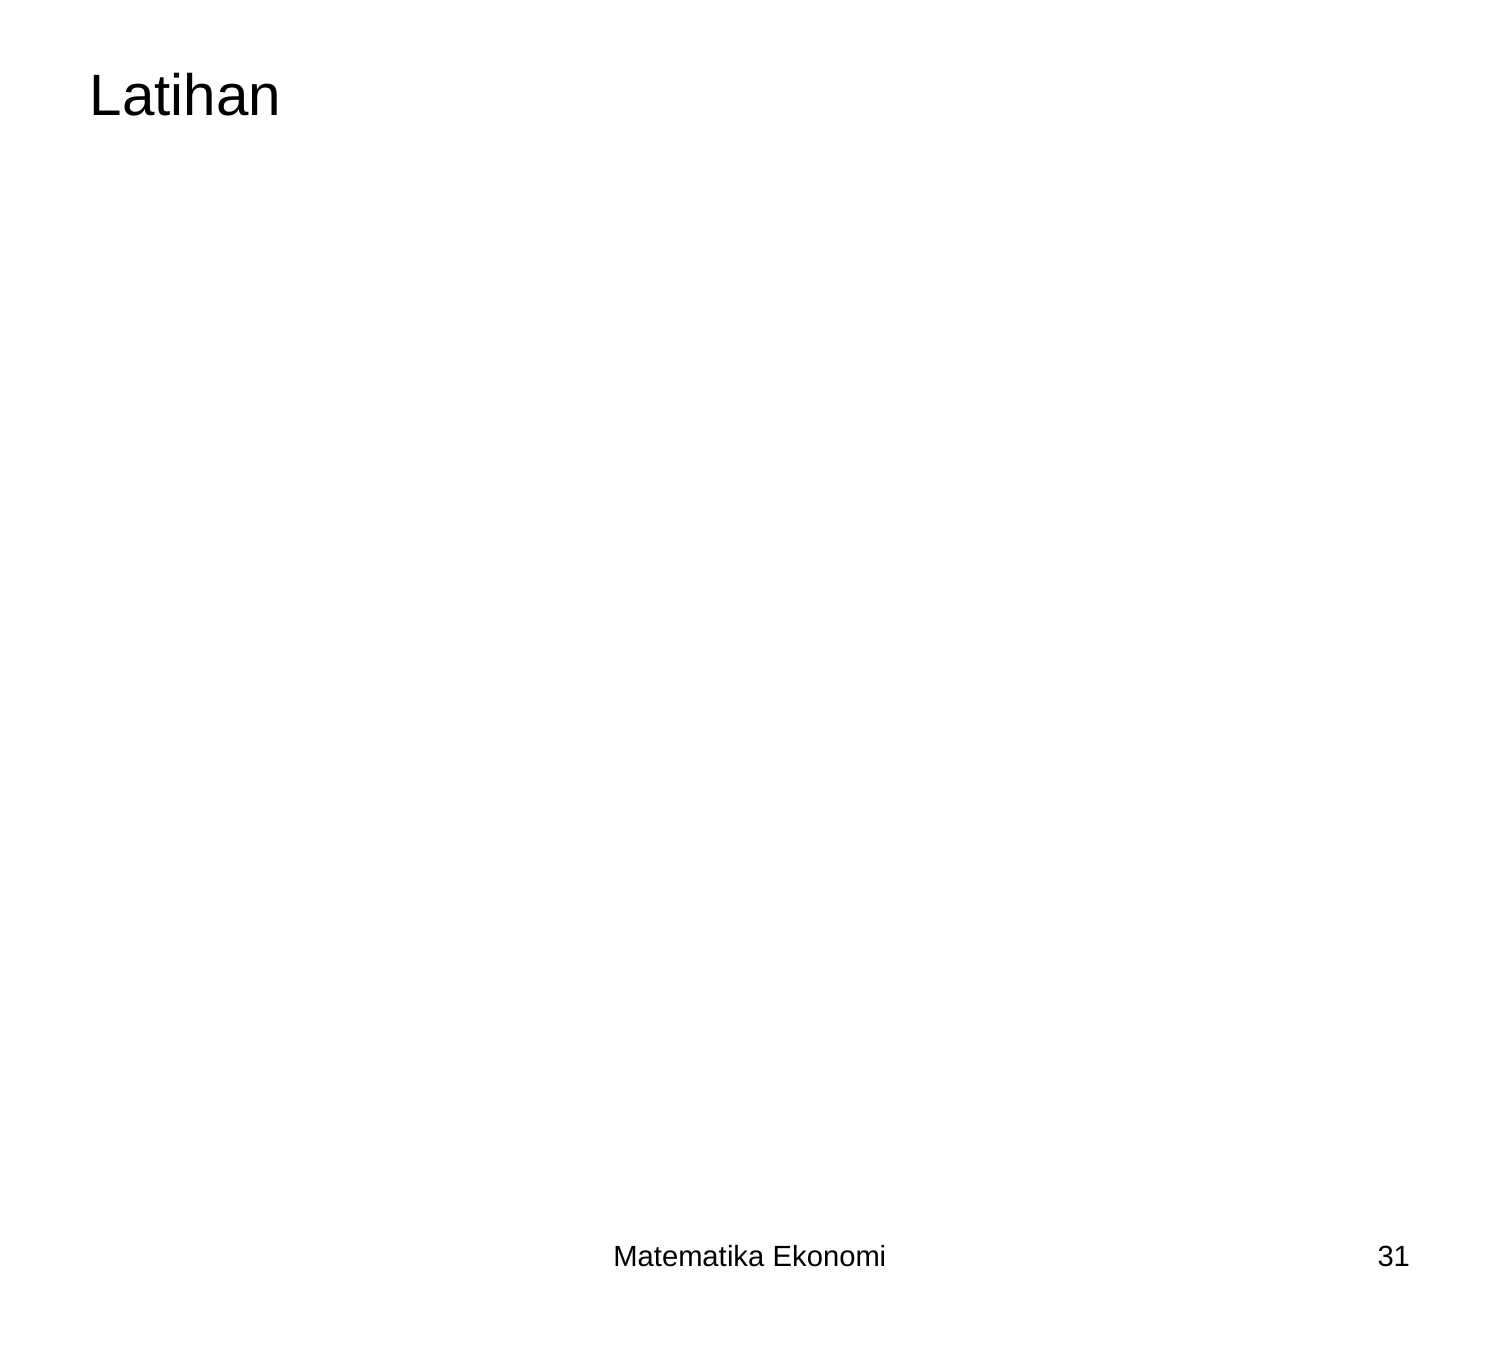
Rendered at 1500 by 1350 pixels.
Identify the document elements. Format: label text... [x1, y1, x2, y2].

footer Matematika Ekonomi [512, 1229, 988, 1324]
text_box Latihan [75, 49, 1475, 234]
slide_number 31 [1074, 1229, 1426, 1324]
